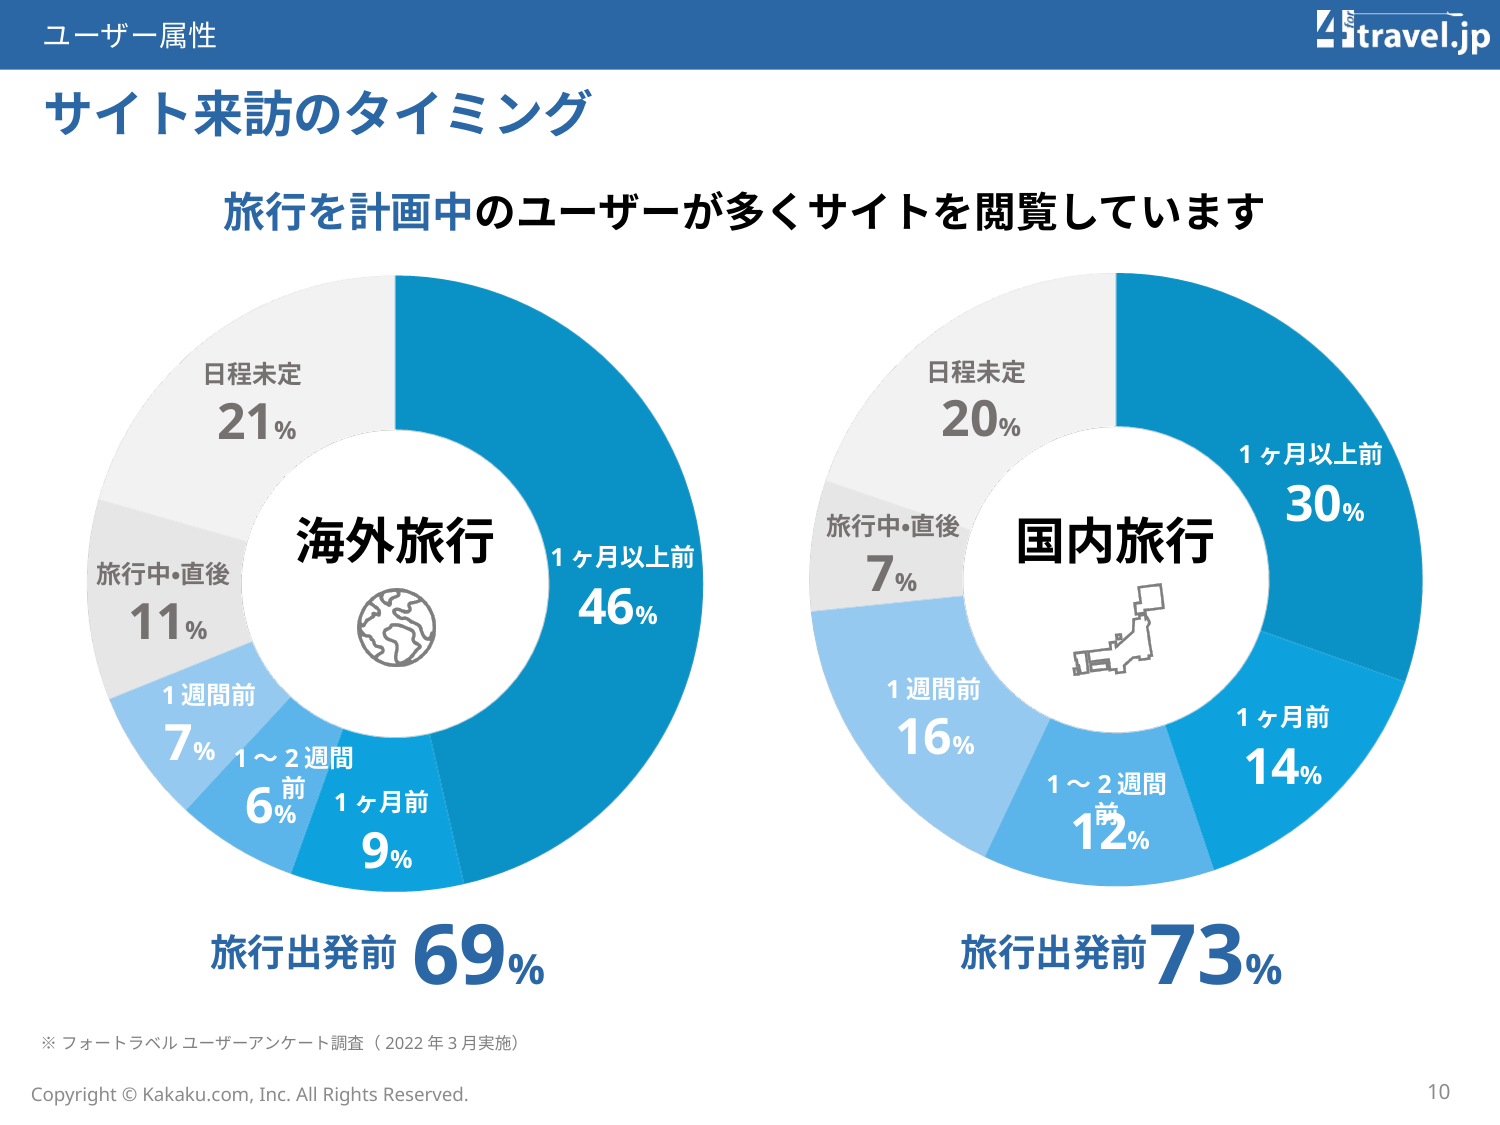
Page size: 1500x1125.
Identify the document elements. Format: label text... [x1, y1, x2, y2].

text_box ユーザー属性 [28, 10, 1290, 64]
slide_number 10 [1128, 1062, 1466, 1123]
text_box ※フォートラベル ユーザーアンケート調査（2022年3月実施） [25, 1025, 544, 1060]
text_box 69% [397, 915, 560, 1009]
title サイト来訪のタイミング [28, 72, 1468, 161]
footer Copyright © Kakaku.com, Inc. All Rights Reserved. [15, 1065, 615, 1125]
text_box 旅行出発前 [195, 921, 413, 982]
picture [15, 250, 1500, 915]
text_box 旅行を計画中のユーザーが多くサイトを閲覧しています [32, 178, 1457, 244]
text_box 73% [1135, 909, 1298, 1009]
text_box 旅行出発前 [946, 921, 1164, 982]
picture [1317, 10, 1490, 55]
